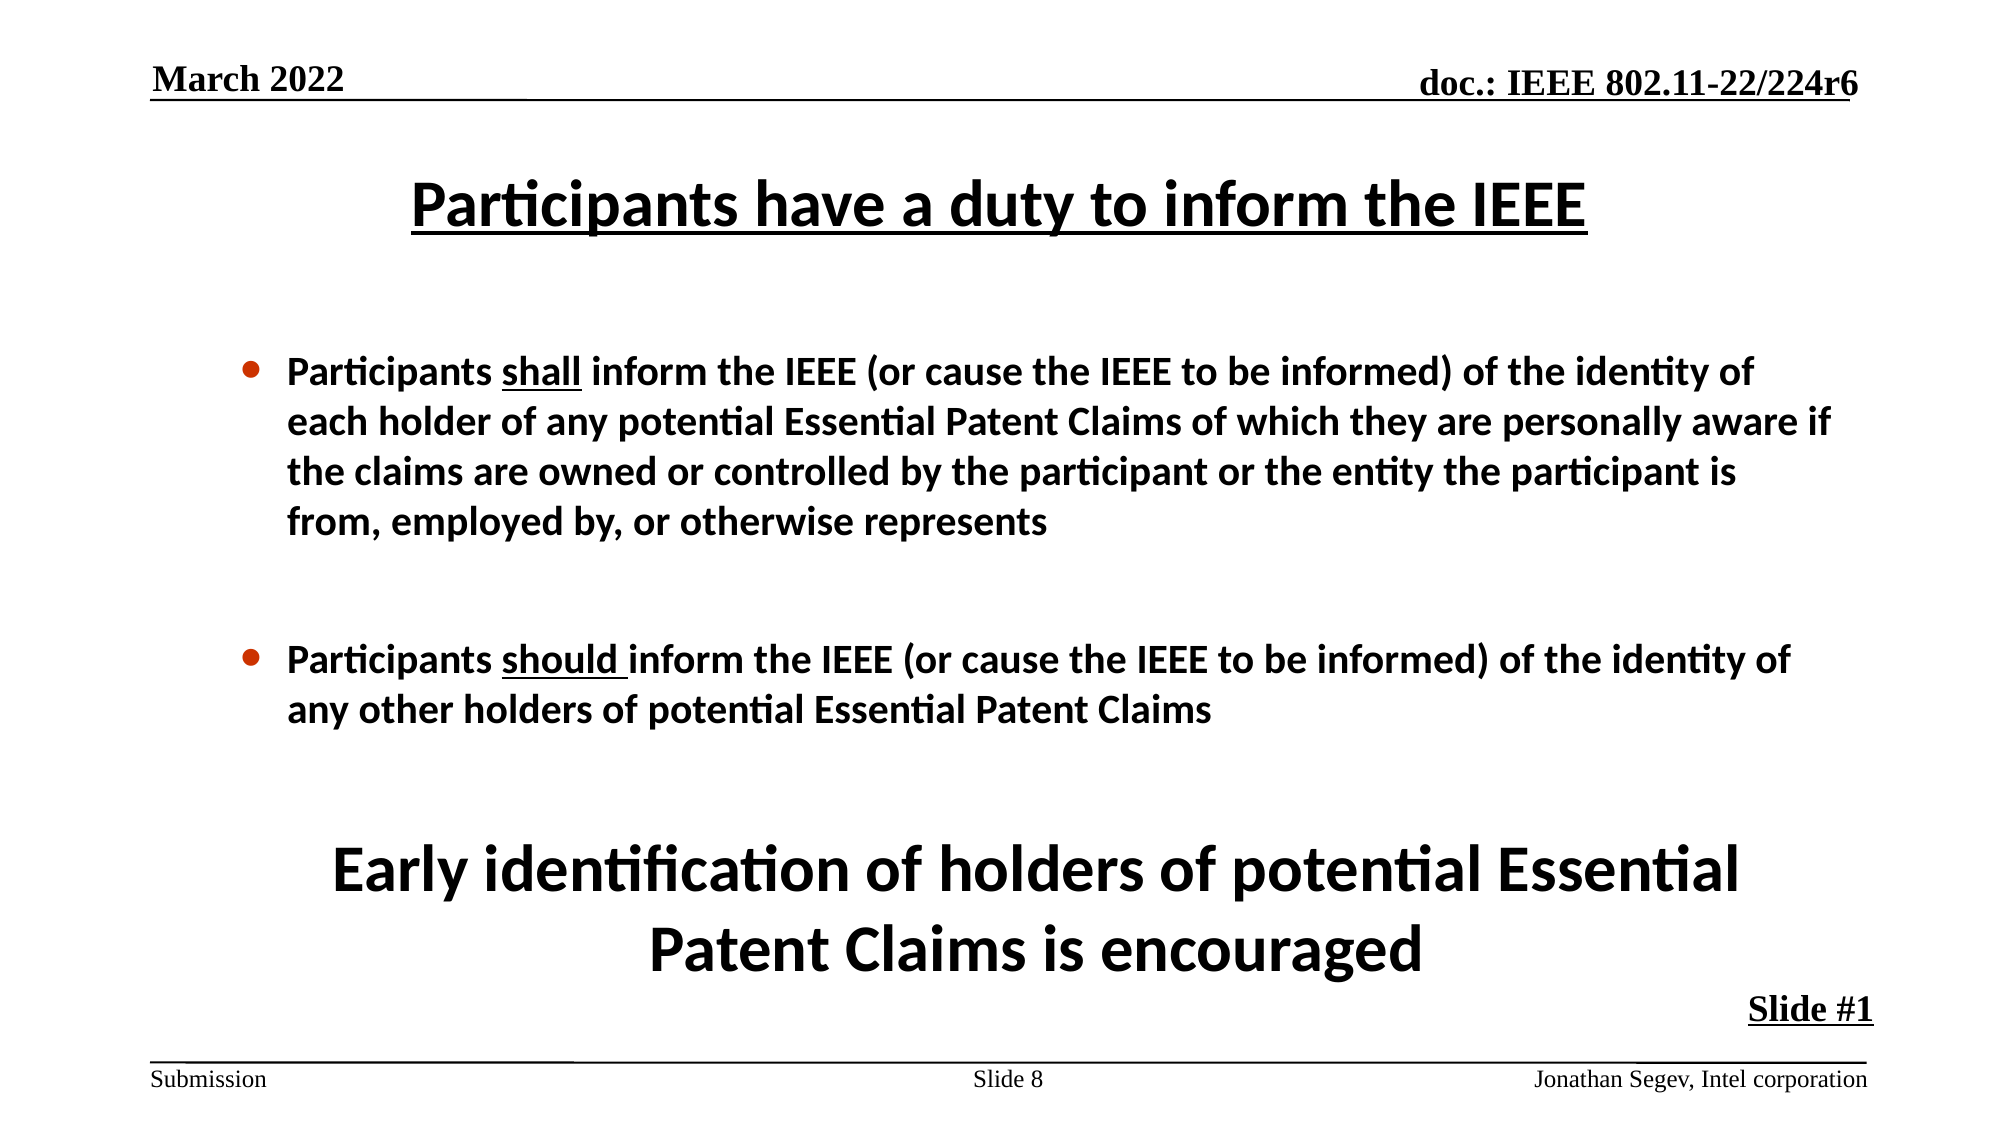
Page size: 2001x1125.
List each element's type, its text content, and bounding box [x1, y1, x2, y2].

title Participants have a duty to inform the IEEE [149, 112, 1850, 288]
footer Jonathan Segev, Intel corporation [1171, 1061, 1869, 1093]
slide_number Slide 8 [950, 1061, 1067, 1123]
text_box Slide #1 [1733, 976, 1890, 1037]
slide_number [152, 54, 563, 100]
list Participants shall inform the IEEE (or cause the IEEE to be informed) of the identity of each holder of any potential Essential Patent Claims of which they are personally aware if the claims are owned or controlled by the participant or the entity the participant is from, employed by, or otherwise represents Participants should inform the IEEE (or cause the IEEE to be informed) of the identity of any other holders of potential Essential Patent Claims Early identification of holders of potential Essential Patent Claims is encouraged [149, 336, 1850, 1012]
